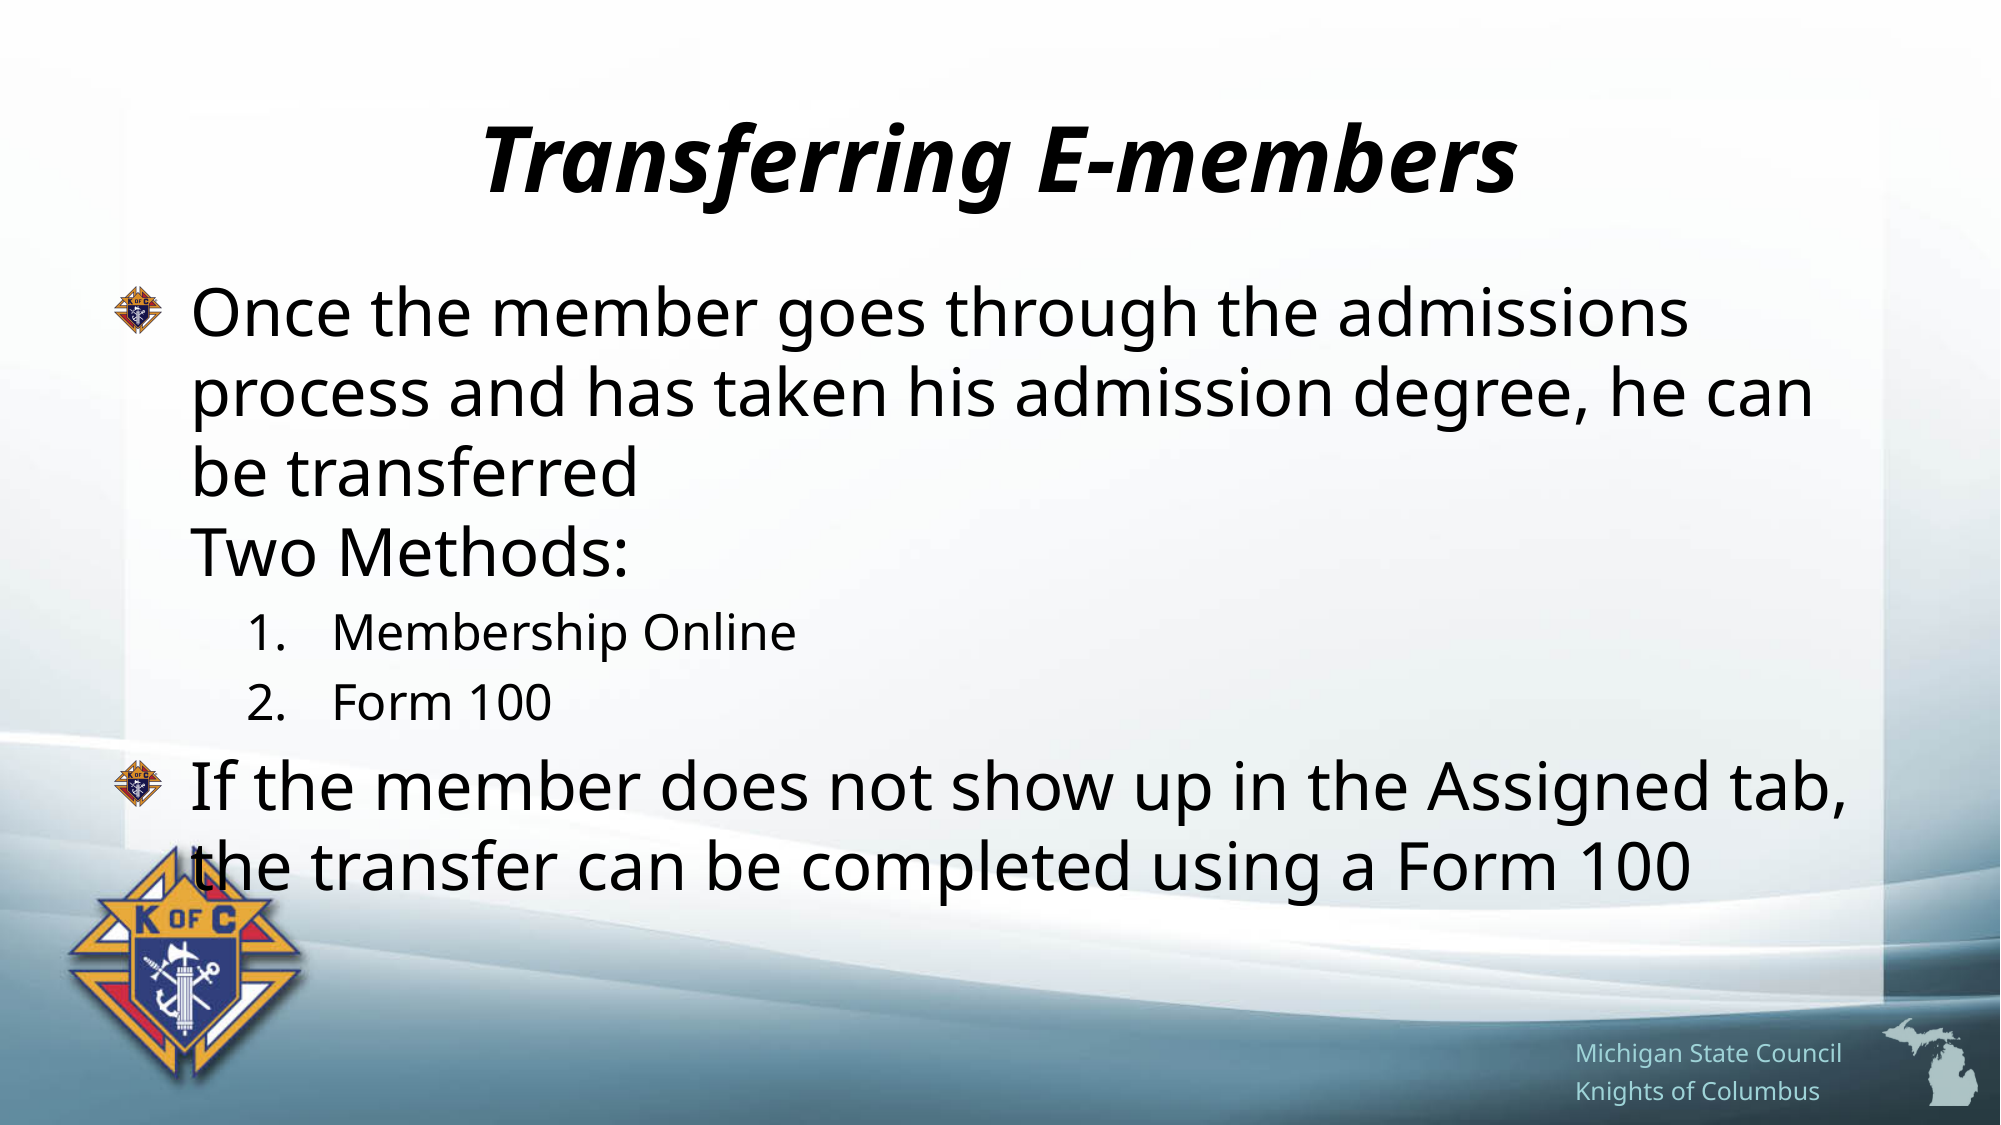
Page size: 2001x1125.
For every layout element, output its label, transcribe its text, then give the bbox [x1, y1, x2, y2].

title Transferring E-members [133, 62, 1867, 251]
list Once the member goes through the admissions process and has taken his admission degree, he can be transferred Two Methods: Membership Online Form 100 If the member does not show up in the Assigned tab, the transfer can be completed using a Form 100 [99, 262, 1901, 1026]
picture [0, 0, 2000, 1125]
